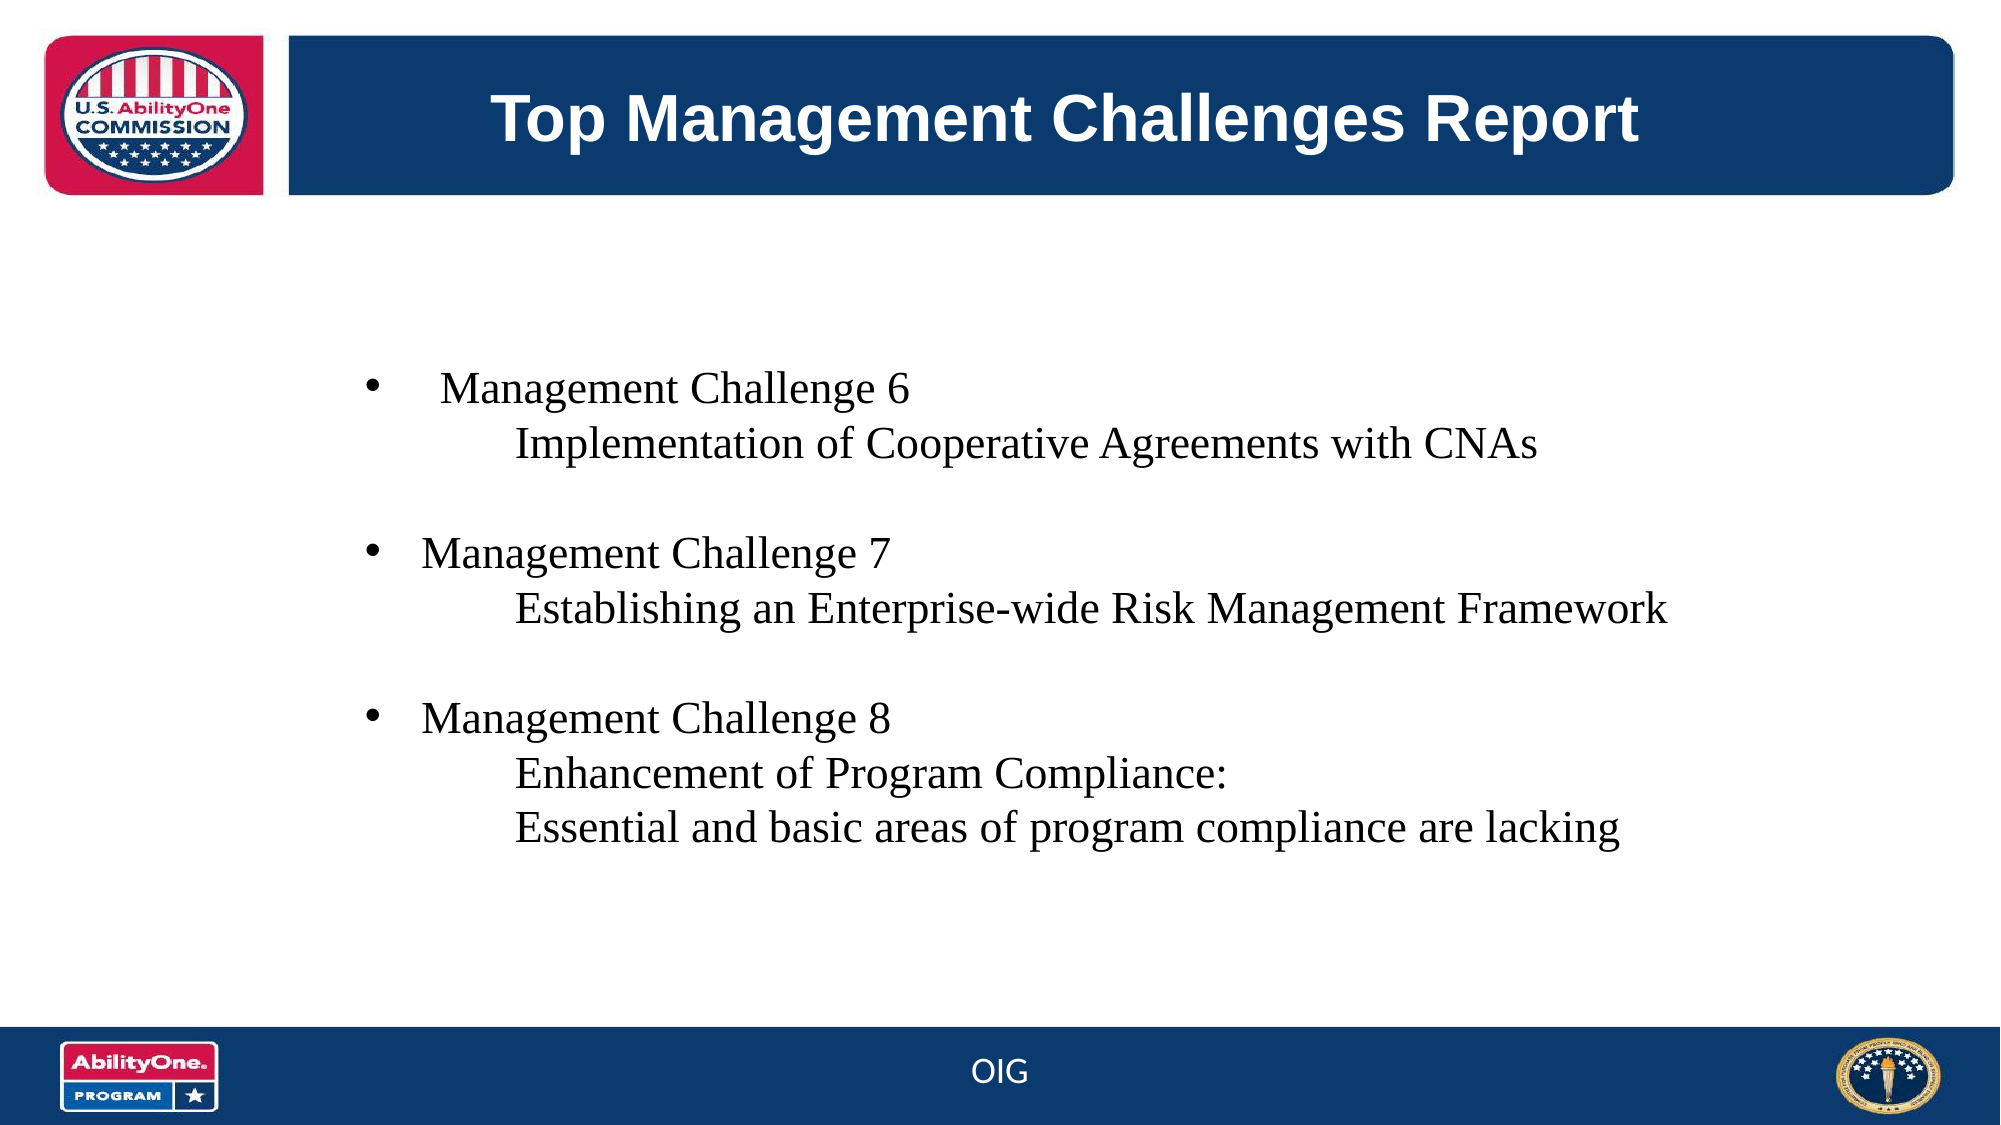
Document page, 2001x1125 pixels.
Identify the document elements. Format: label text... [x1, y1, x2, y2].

picture [0, 0, 2000, 1125]
title Top Management Challenges Report [362, 75, 1769, 156]
text_box Management Challenge 6 Implementation of Cooperative Agreements with CNAs Management Challenge 7 Establishing an Enterprise-wide Risk Management Framework Management Challenge 8 Enhancement of Program Compliance: Essential and basic areas of program compliance are lacking [350, 349, 1825, 930]
footer OIG [680, 1046, 1320, 1092]
